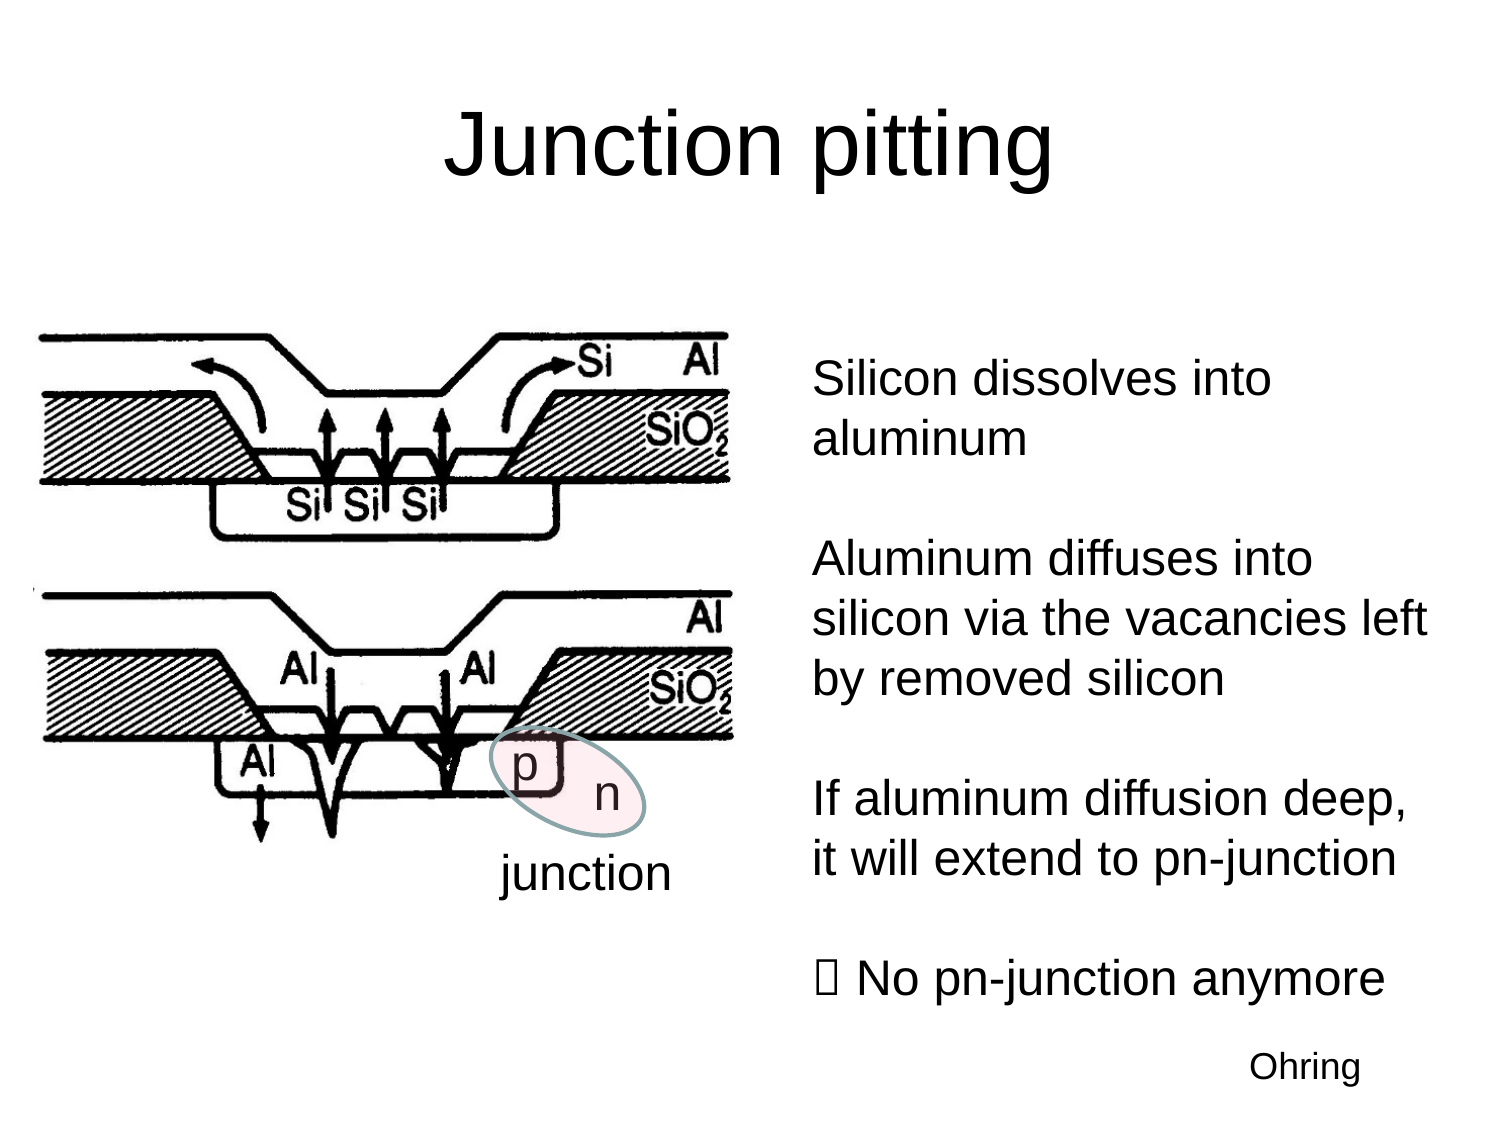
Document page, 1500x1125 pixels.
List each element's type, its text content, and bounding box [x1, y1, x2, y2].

text_box junction [485, 866, 727, 908]
text_box Silicon dissolves into aluminum Aluminum diffuses into silicon via the vacancies left by removed silicon If aluminum diffusion deep, it will extend to pn-junction  No pn-junction anymore [797, 337, 1447, 1013]
text_box Ohring [1234, 1034, 1459, 1095]
title Junction pitting [75, 45, 1425, 233]
picture [32, 290, 751, 858]
